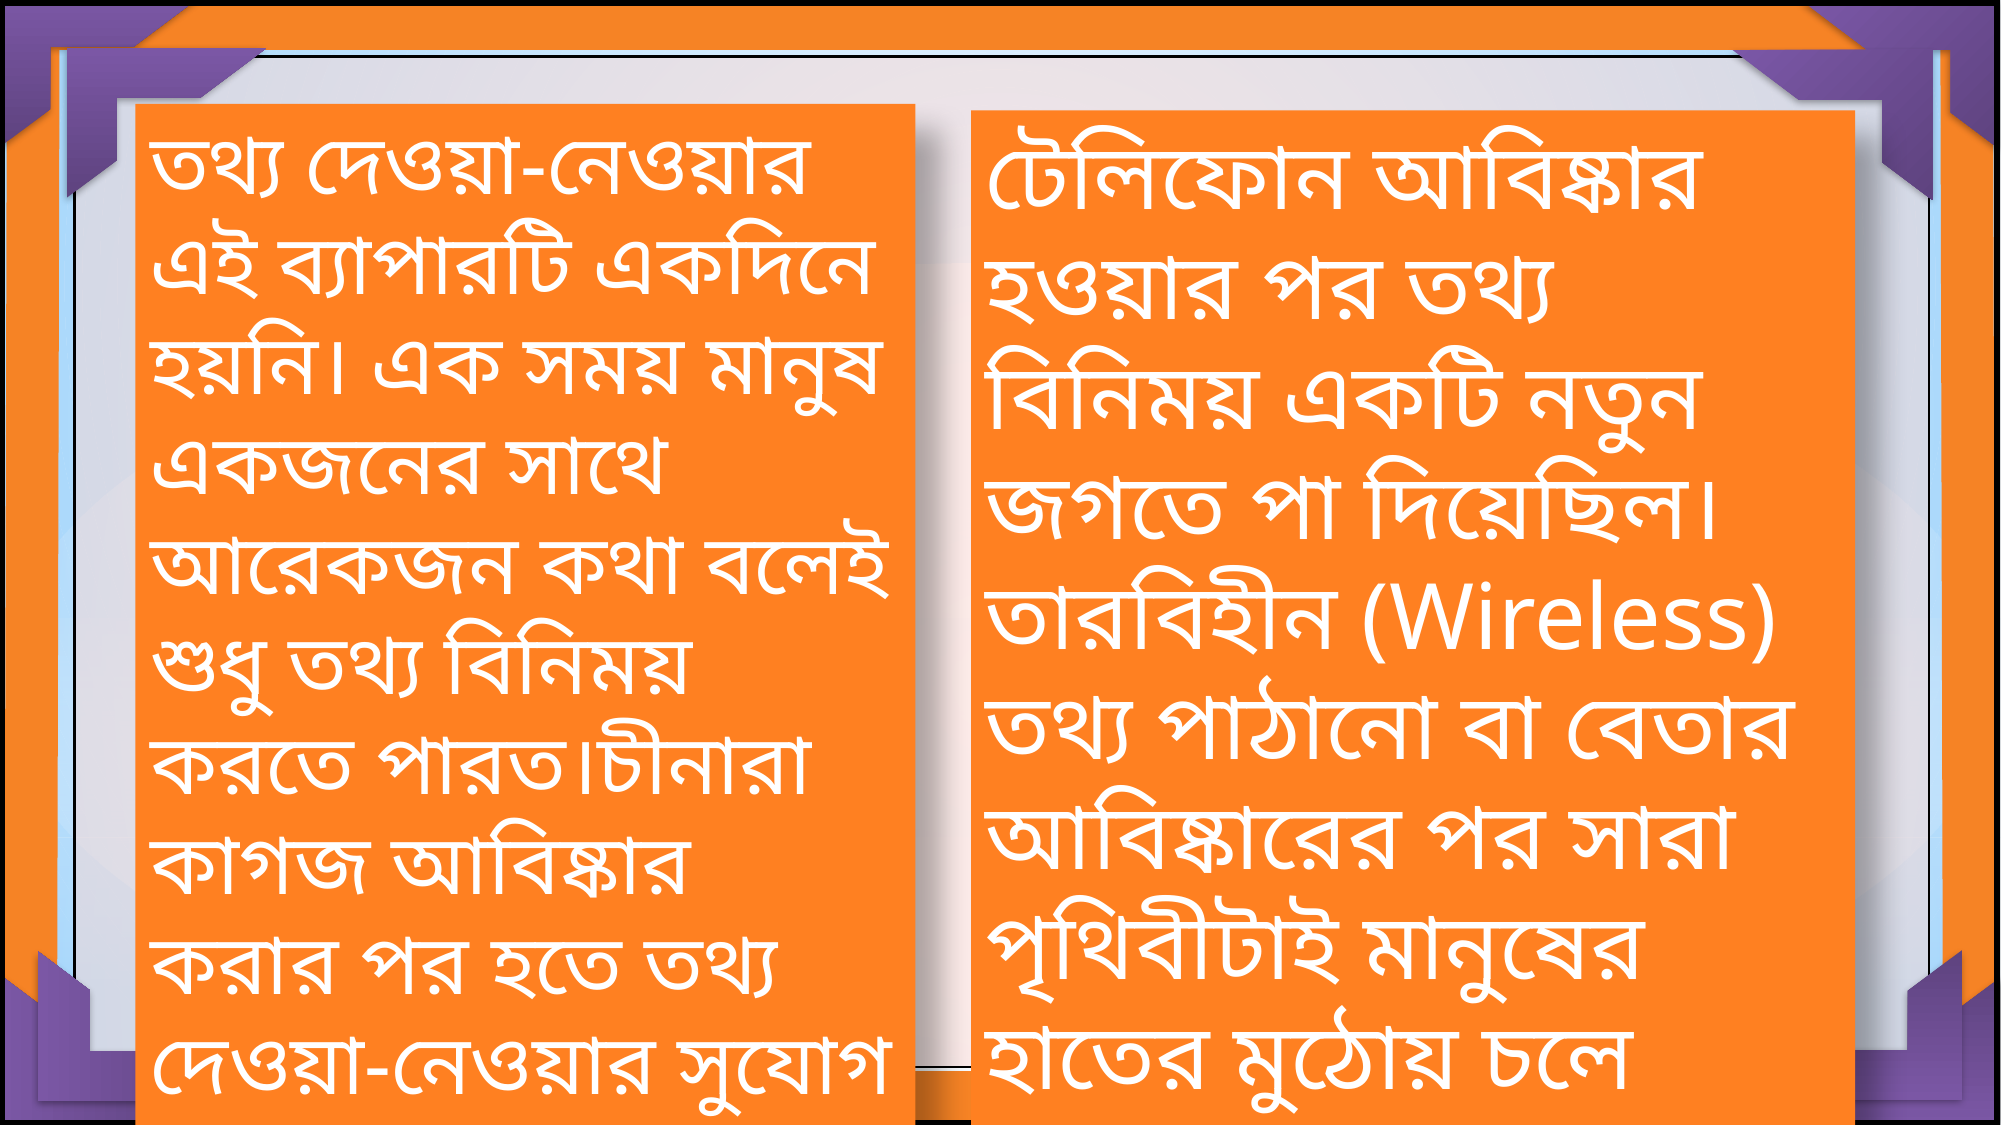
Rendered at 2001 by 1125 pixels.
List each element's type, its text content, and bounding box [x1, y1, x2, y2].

text_box তথ্য দেওয়া-নেওয়ার এই ব্যাপারটি একদিনে হয়নি। এক সময় মানুষ একজনের সাথে আরেকজন কথা বলেই শুধু তথ্য বিনিময় করতে পারত।চীনারা কাগজ আবিষ্কার করার পর হতে তথ্য দেওয়া-নেওয়ার সুযোগ অনেক বেড়ে যায়। [134, 103, 917, 1125]
text_box টেলিফোন আবিষ্কার হওয়ার পর তথ্য বিনিময় একটি নতুন জগতে পা দিয়েছিল। তারবিহীন (Wireless) তথ্য পাঠানো বা বেতার আবিষ্কারের পর সারা পৃথিবীটাই মানুষের হাতের মুঠোয় চলে আসতে শুরু করে। [970, 109, 1856, 1125]
